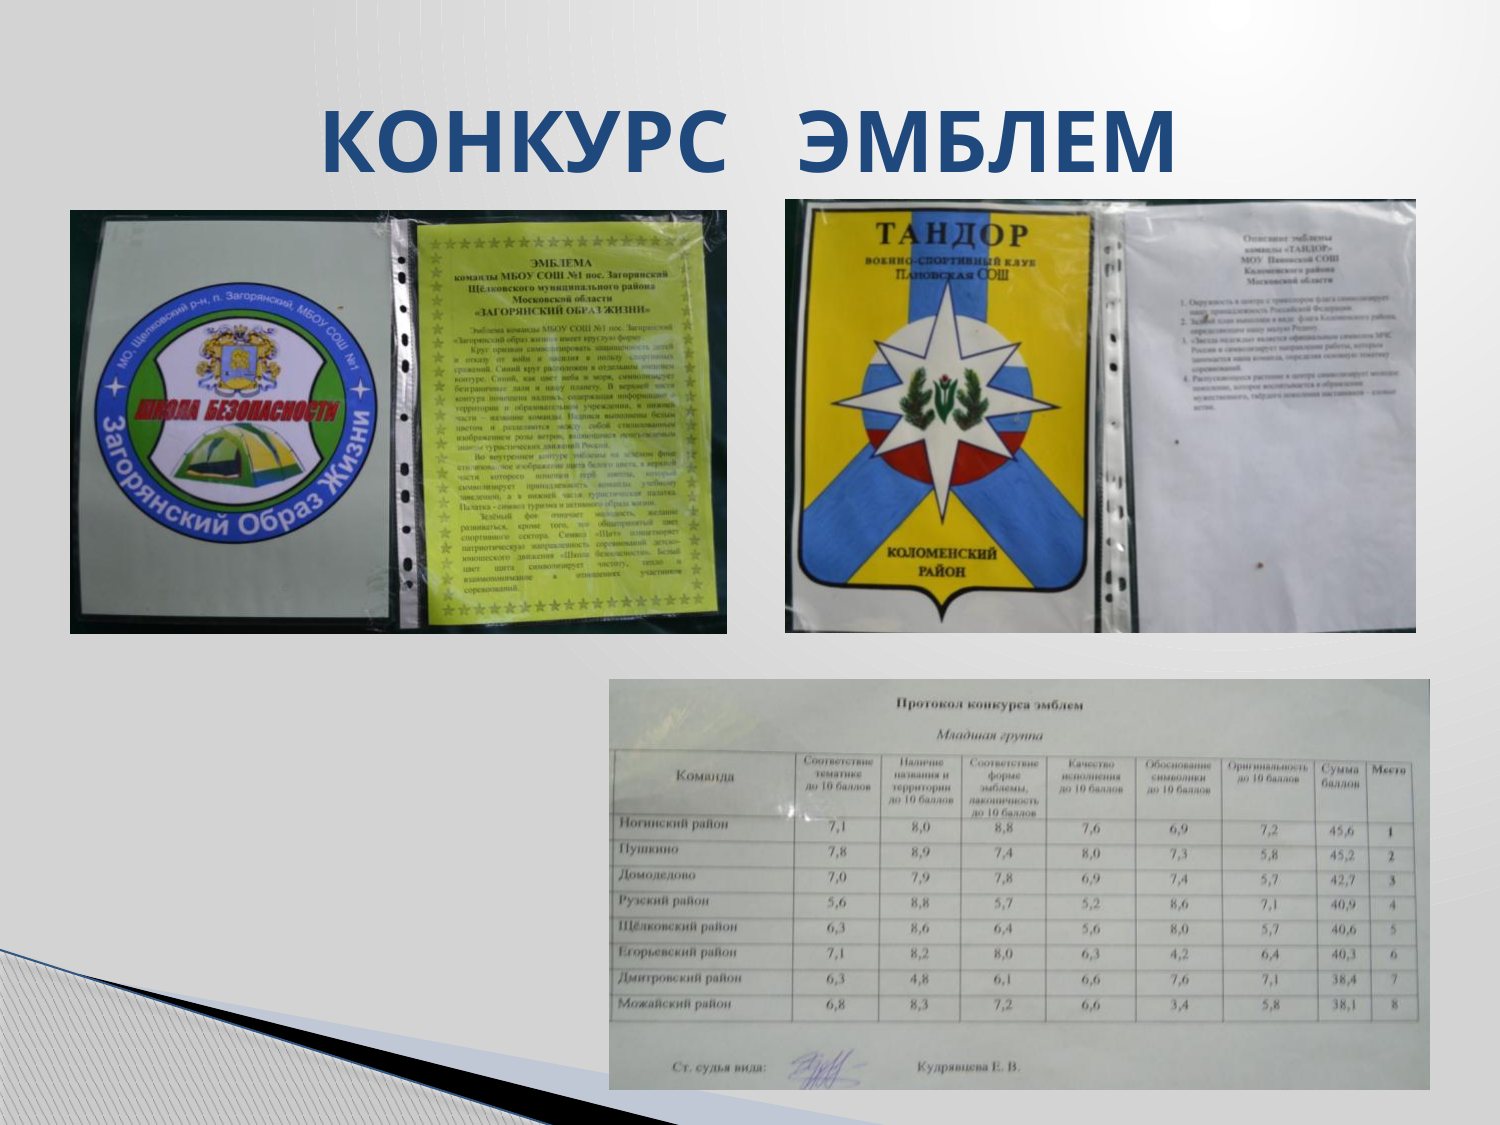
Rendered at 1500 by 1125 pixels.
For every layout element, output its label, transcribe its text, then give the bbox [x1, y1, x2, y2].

picture [609, 679, 1430, 1091]
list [784, 198, 1416, 633]
title КОНКУРС ЭМБЛЕМ [75, 45, 1425, 233]
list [70, 210, 727, 634]
